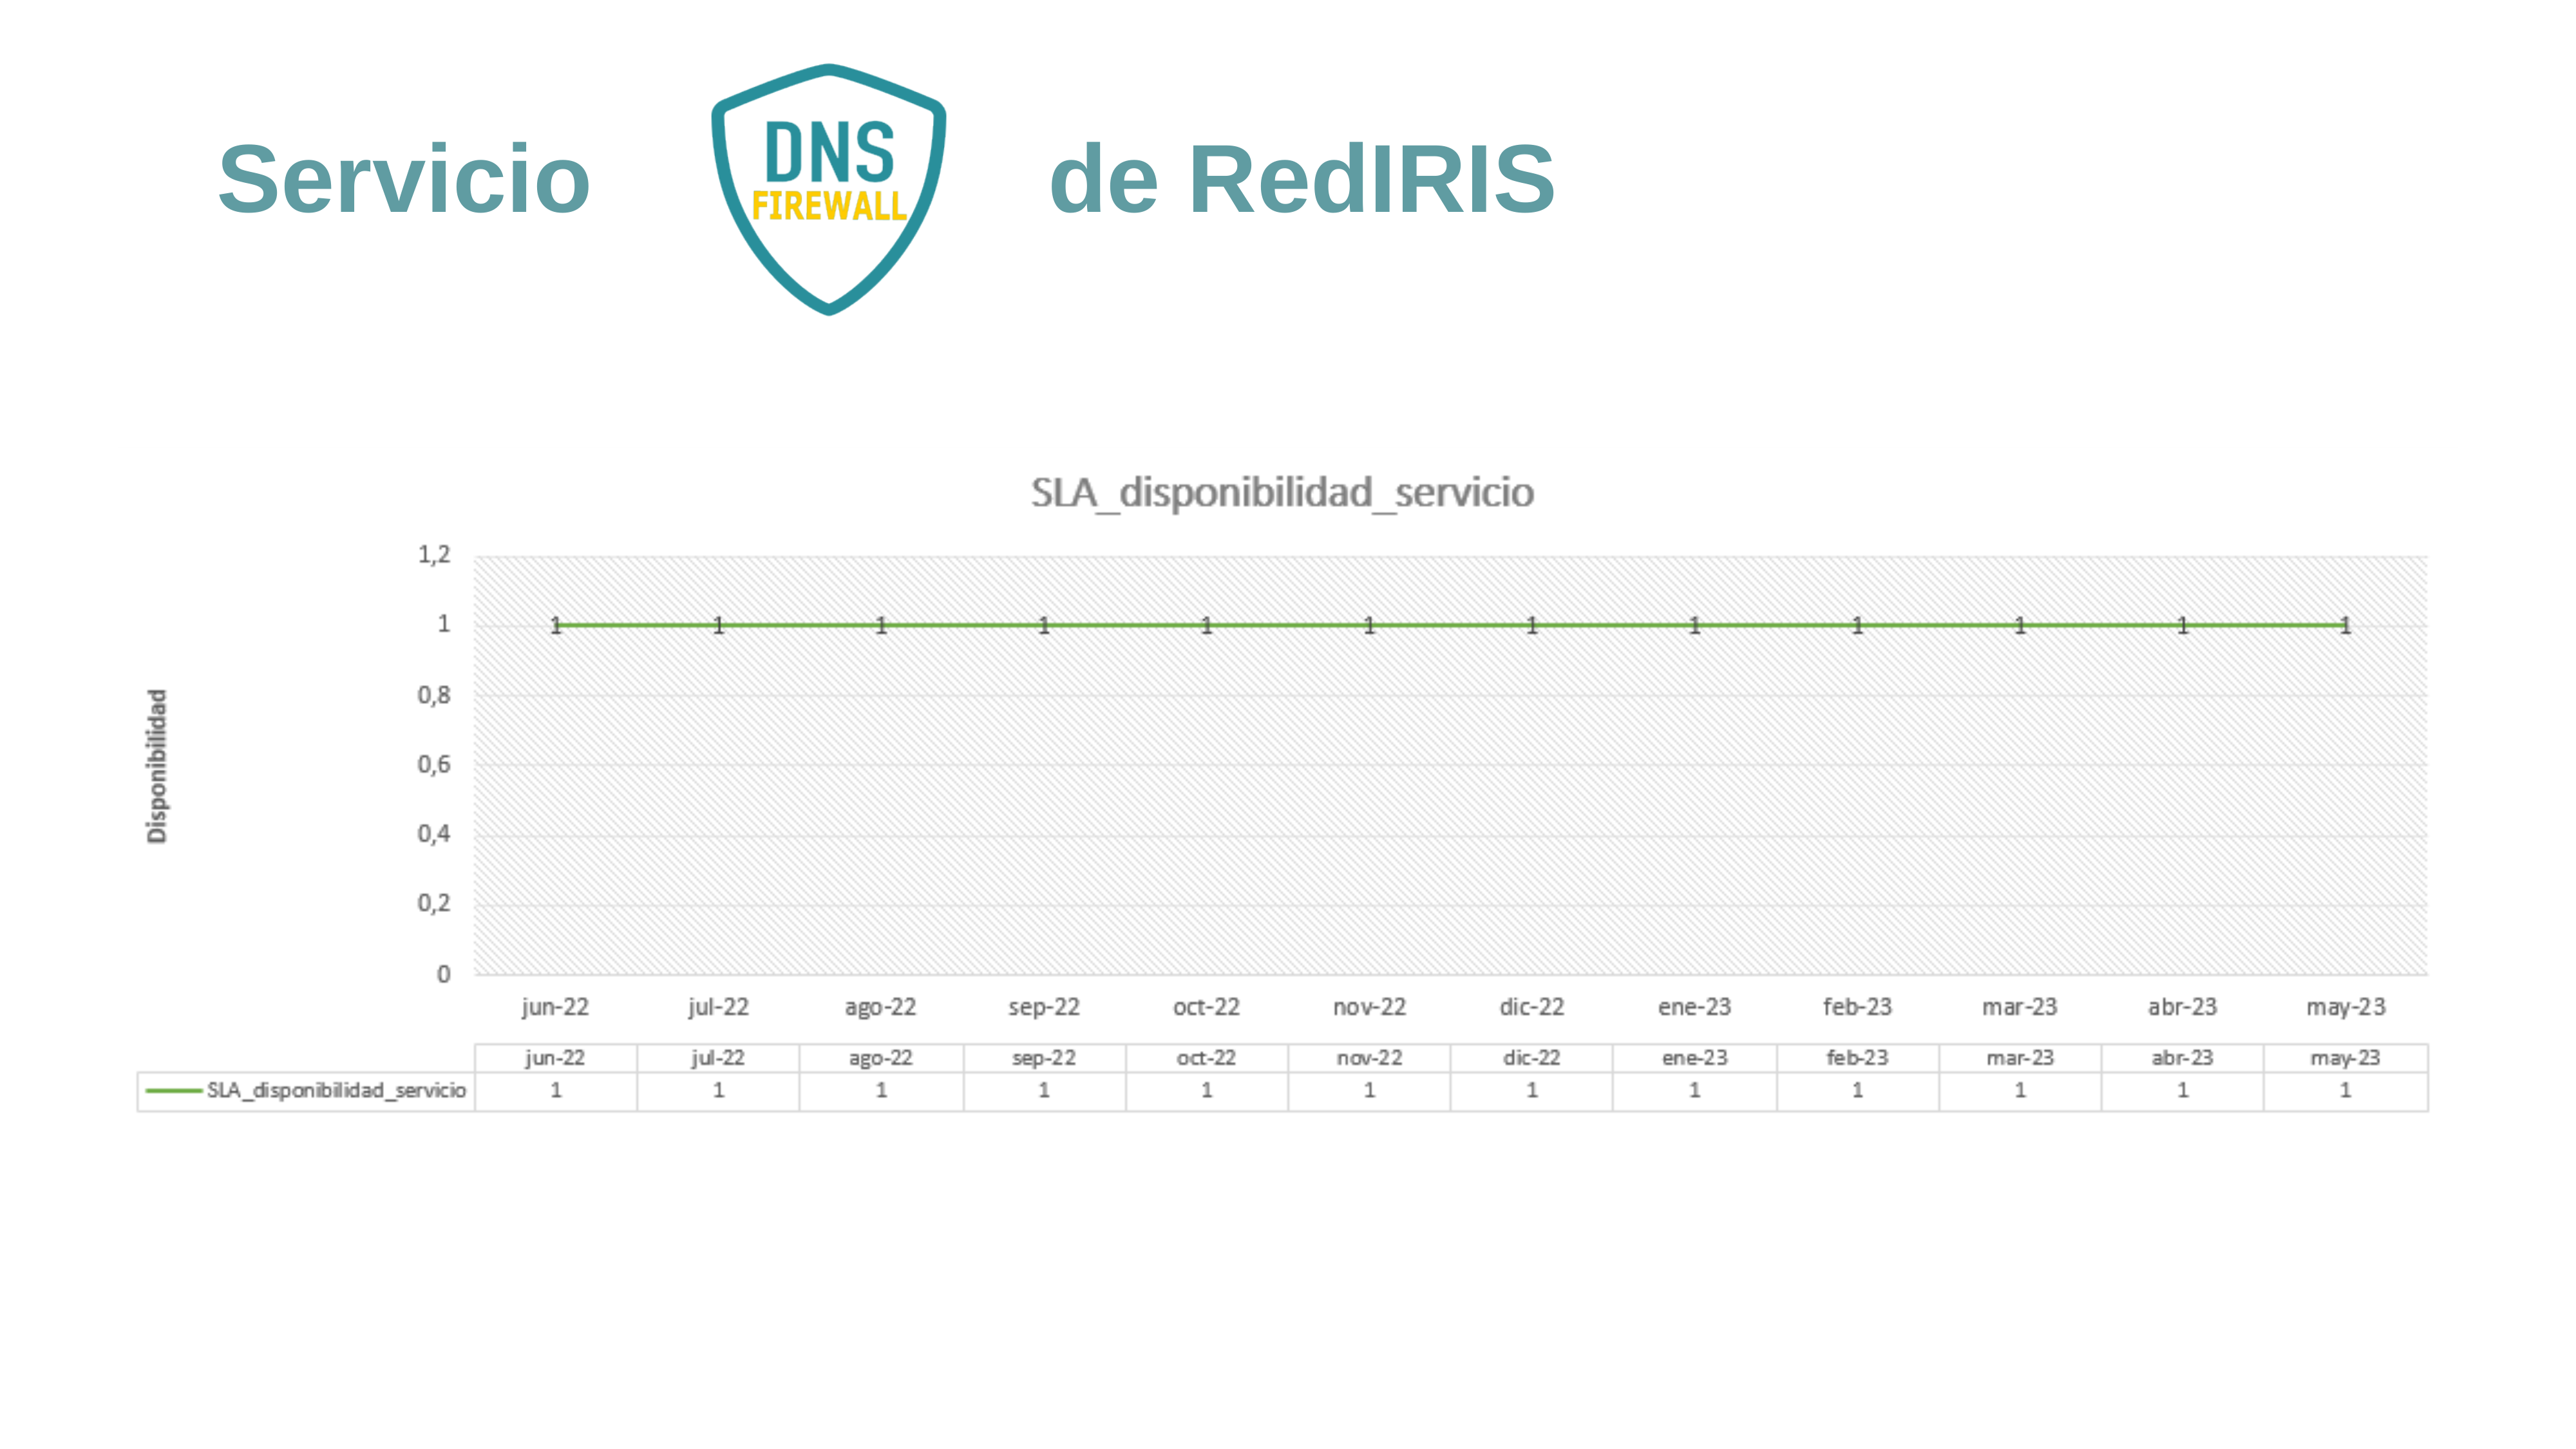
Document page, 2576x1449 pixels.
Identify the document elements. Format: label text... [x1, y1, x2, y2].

picture [689, 61, 969, 319]
picture [118, 446, 2458, 1139]
title Servicio de RedIRIS [207, 99, 689, 249]
title Servicio de RedIRIS [969, 99, 1571, 249]
